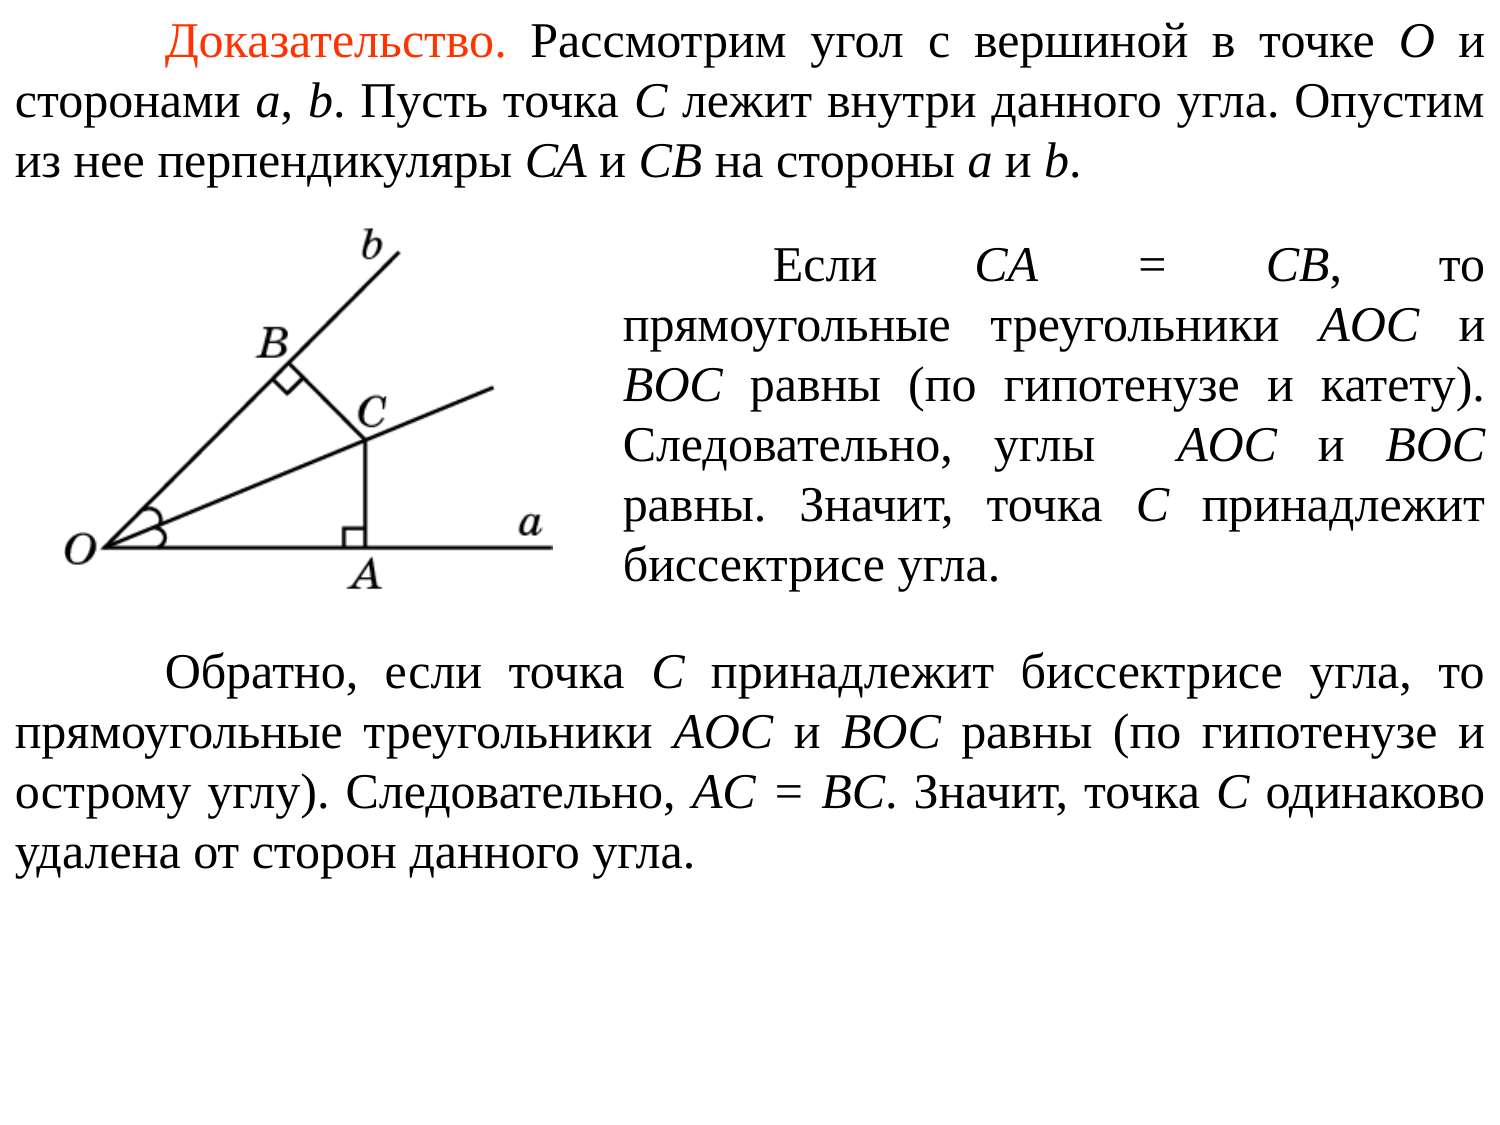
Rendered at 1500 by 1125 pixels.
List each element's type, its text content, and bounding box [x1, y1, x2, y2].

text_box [0, 0, 1500, 602]
text_box Обратно, если точка C принадлежит биссектрисе угла, то прямоугольные треугольники AOC и BOC равны (по гипотенузе и острому углу). Следовательно, AC = BC. Значит, точка С одинаково удалена от сторон данного угла. [0, 630, 1500, 886]
